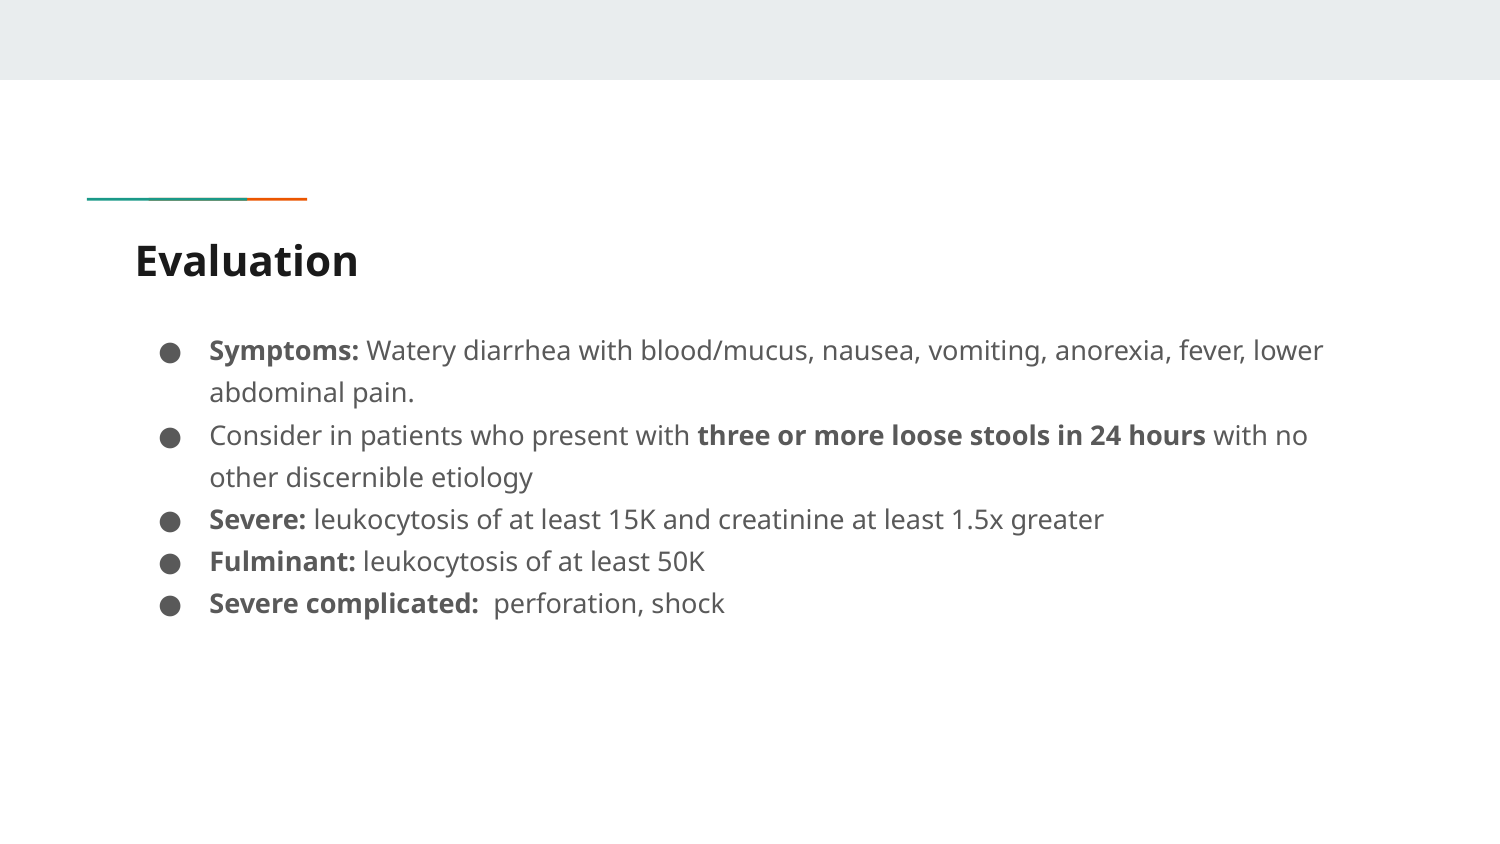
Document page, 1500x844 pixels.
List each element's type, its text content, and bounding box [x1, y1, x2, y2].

title Evaluation [119, 216, 1381, 305]
list Symptoms: Watery diarrhea with blood/mucus, nausea, vomiting, anorexia, fever, lower abdominal pain. Consider in patients who present with three or more loose stools in 24 hours with no other discernible etiology Severe: leukocytosis of at least 15K and creatinine at least 1.5x greater Fulminant: leukocytosis of at least 50K Severe complicated: perforation, shock [119, 311, 1381, 764]
